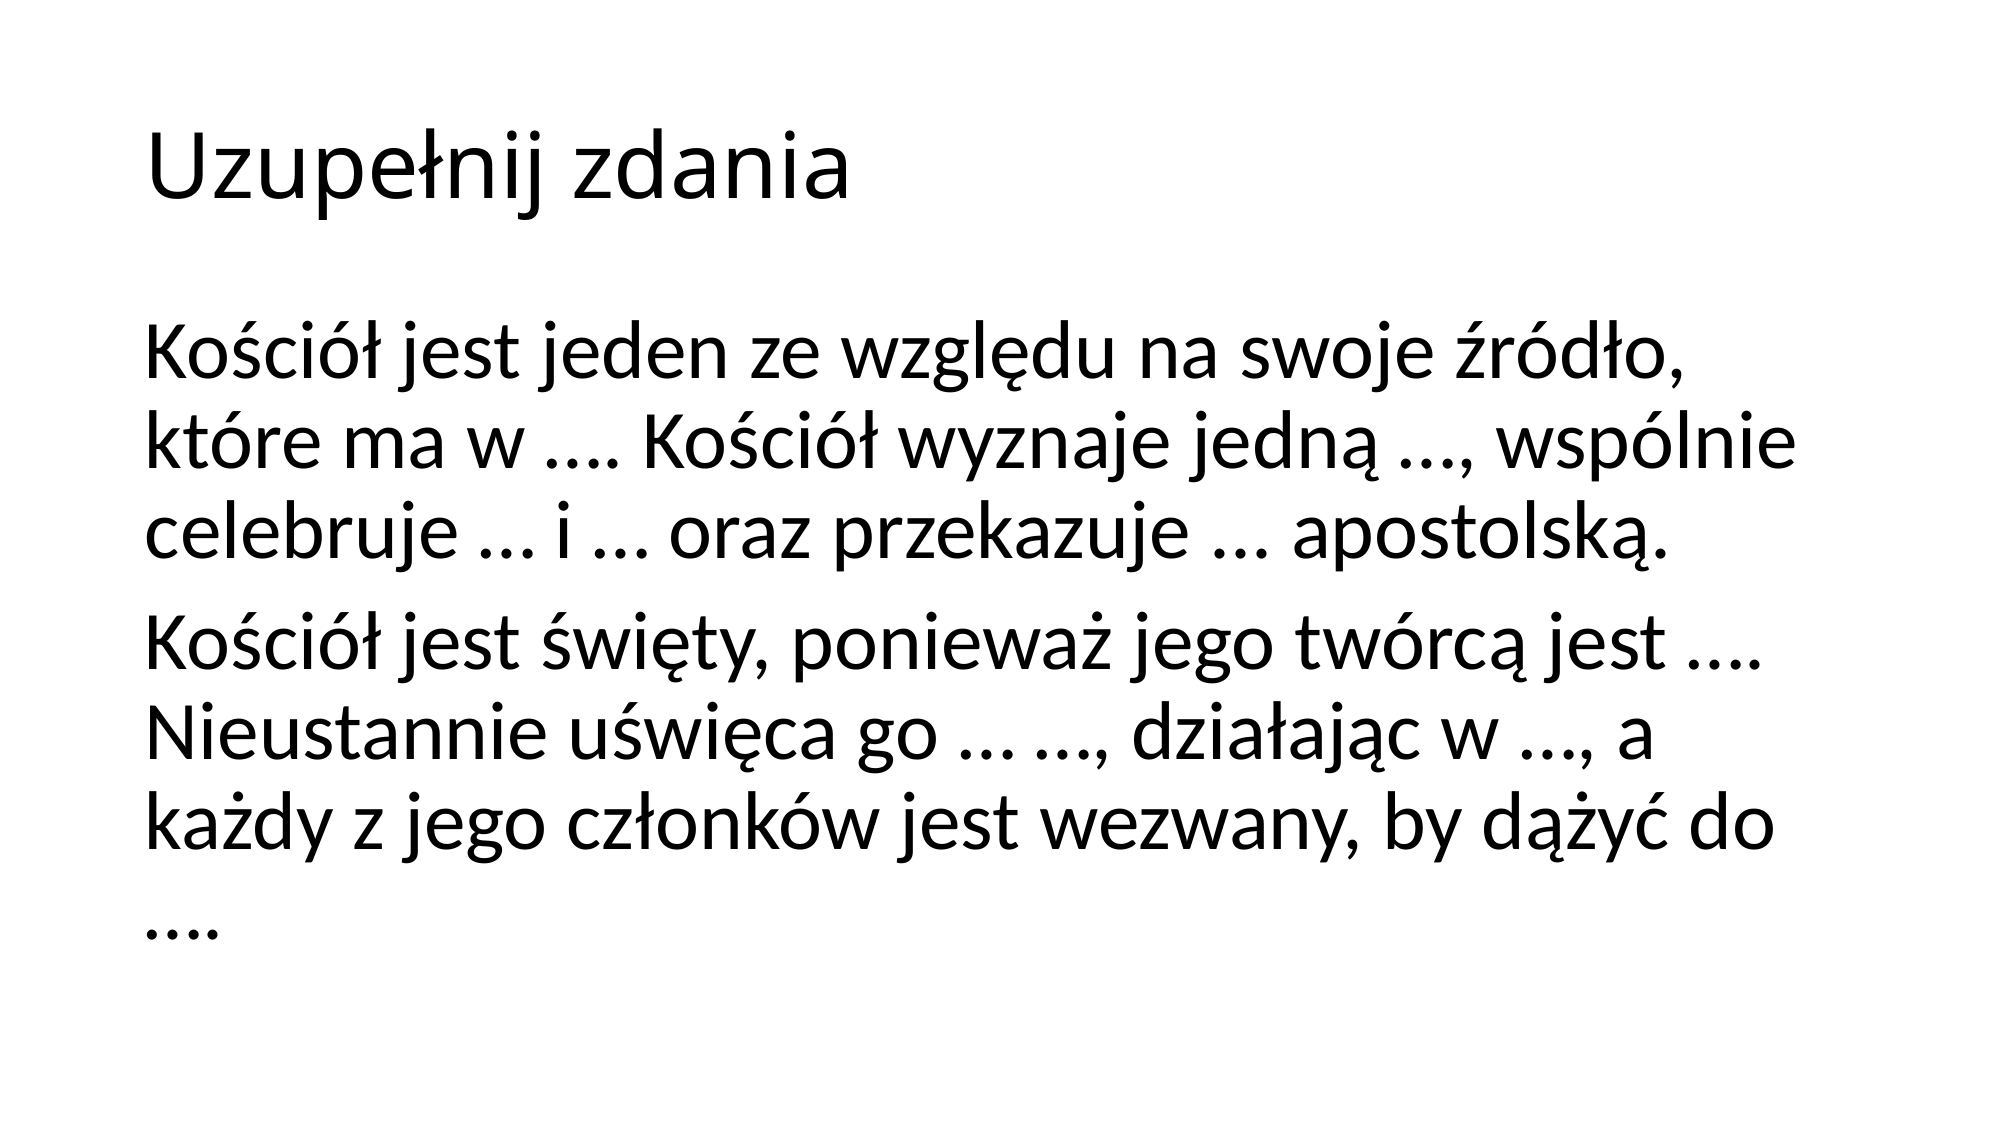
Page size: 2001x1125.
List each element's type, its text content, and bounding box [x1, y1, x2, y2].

list Kościół jest jeden ze względu na swoje źródło, które ma w …. Kościół wyznaje jedną …, wspólnie celebruje … i … oraz przekazuje ... apostolską. Kościół jest święty, ponieważ jego twórcą jest …. Nieustannie uświęca go … …, działając w …, a każdy z jego członków jest wezwany, by dążyć do …. [136, 298, 1863, 1014]
title Uzupełnij zdania [136, 59, 1863, 278]
